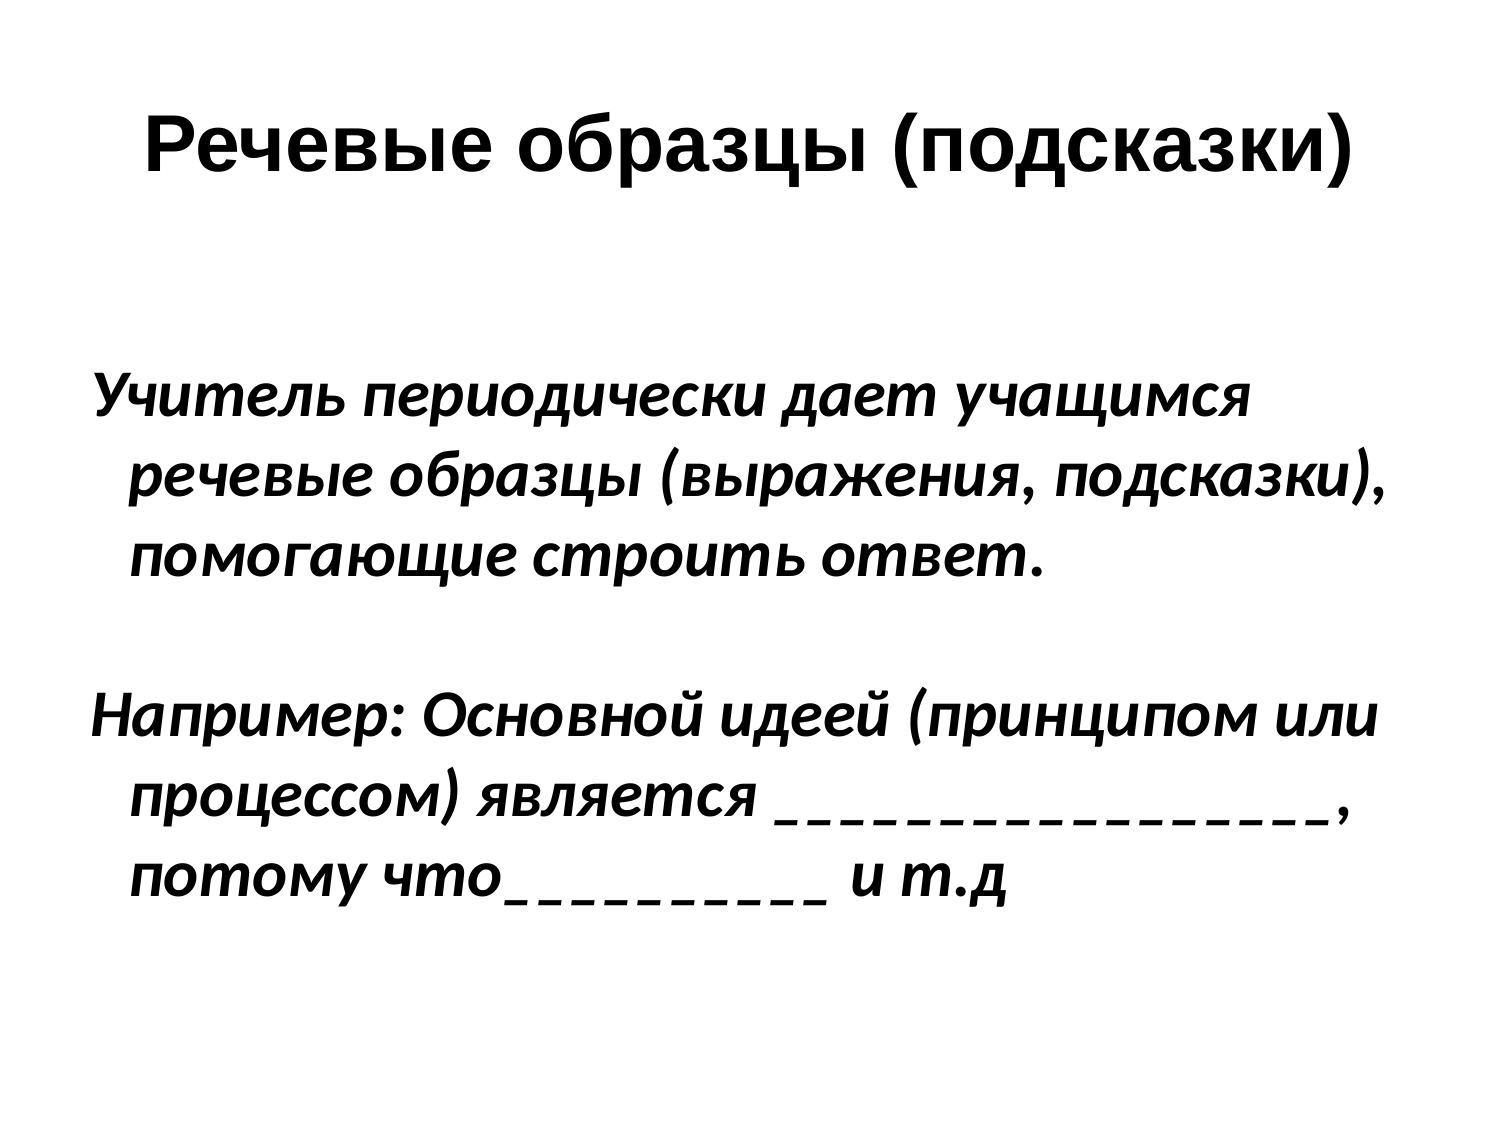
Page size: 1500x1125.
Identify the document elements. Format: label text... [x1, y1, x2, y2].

title Речевые образцы (подсказки) [75, 45, 1425, 233]
list Учитель периодически дает учащимся речевые образцы (выражения, подсказки), помогающие строить ответ. Например: Основной идеей (принципом или процессом) является _________________, потому что__________ и т.д [75, 262, 1425, 1005]
